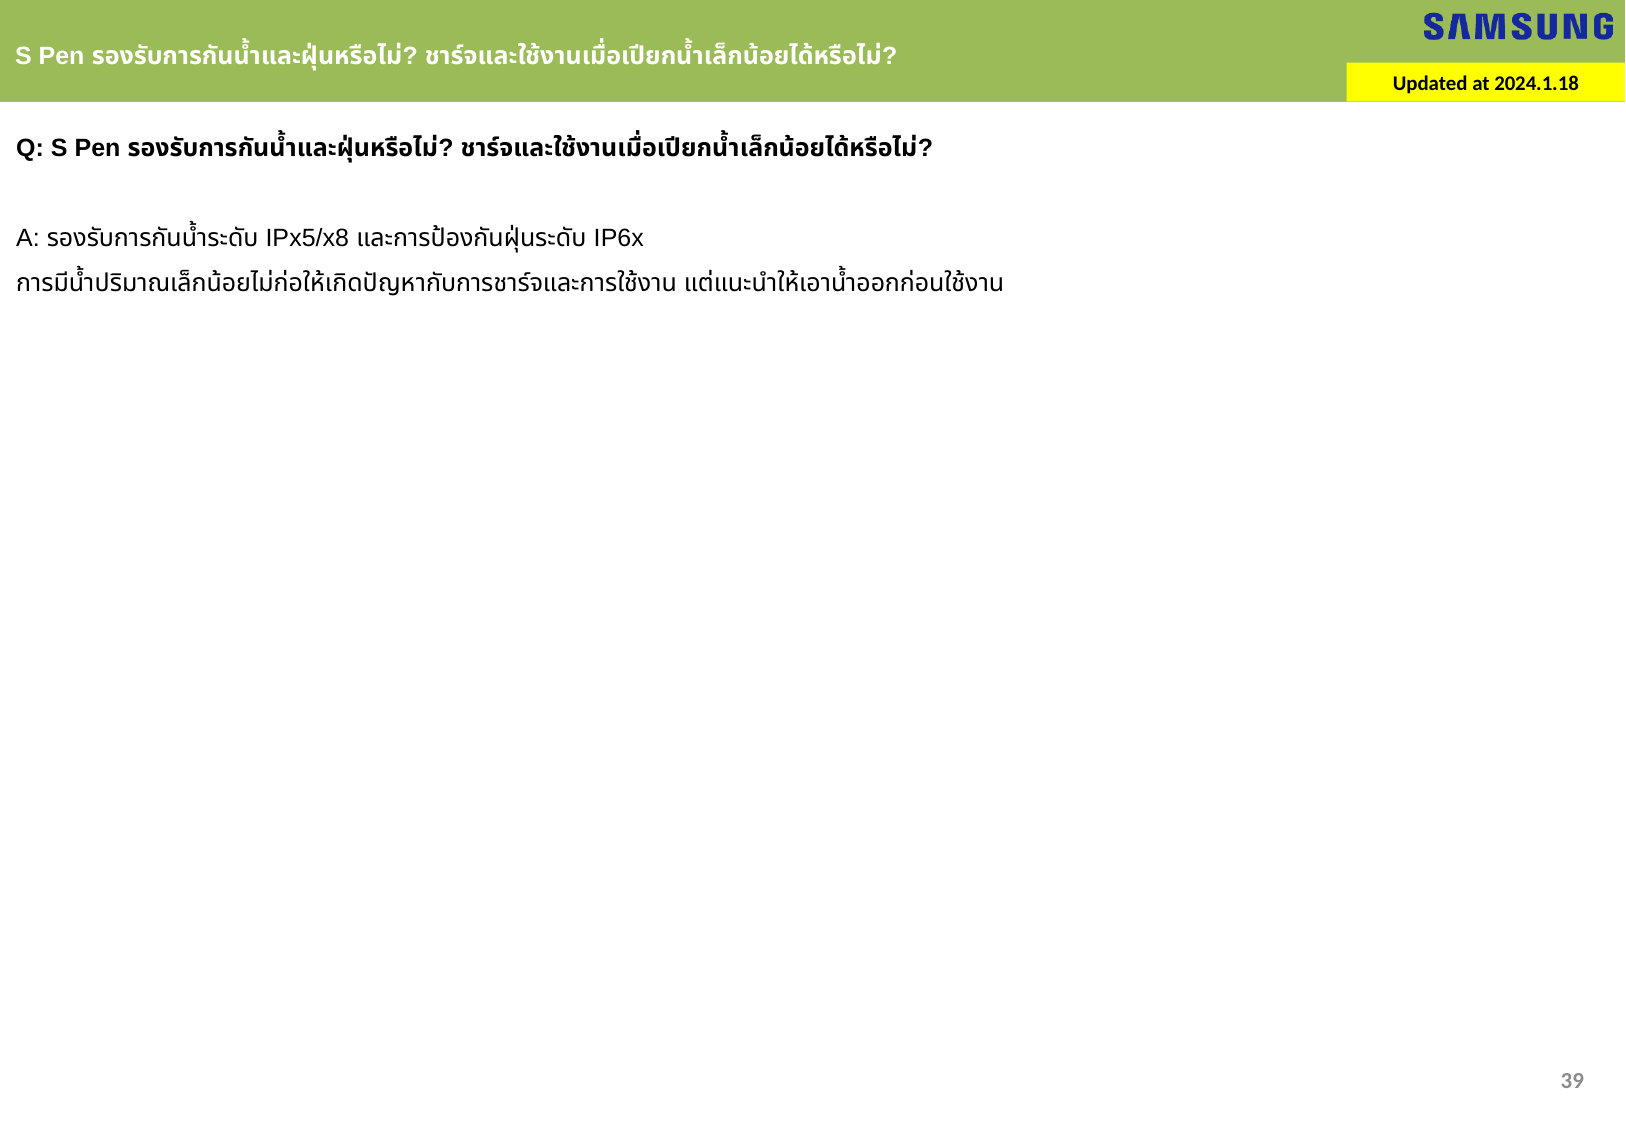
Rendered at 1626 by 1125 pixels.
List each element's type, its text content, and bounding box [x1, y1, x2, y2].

text_box Q: S Pen รองรับการกันน้ำและฝุ่นหรือไม่? ชาร์จและใช้งานเมื่อเปียกน้ำเล็กน้อยได้หรือไม่? A: รองรับการกันน้ำระดับ IPx5/x8 และการป้องกันฝุ่นระดับ IP6x การมีน้ำปริมาณเล็กน้อยไม่ก่อให้เกิดปัญหากับการชาร์จและการใช้งาน แต่แนะนำให้เอาน้ำออกก่อนใช้งาน [1, 109, 1619, 1101]
slide_number 39 [1517, 1058, 1600, 1101]
title S Pen รองรับการกันน้ำและฝุ่นหรือไม่? ชาร์จและใช้งานเมื่อเปียกน้ำเล็กน้อยได้หรือไม่? [0, 0, 1396, 110]
text_box Updated at 2024.1.18 [1345, 61, 1625, 103]
picture [1409, 0, 1626, 53]
